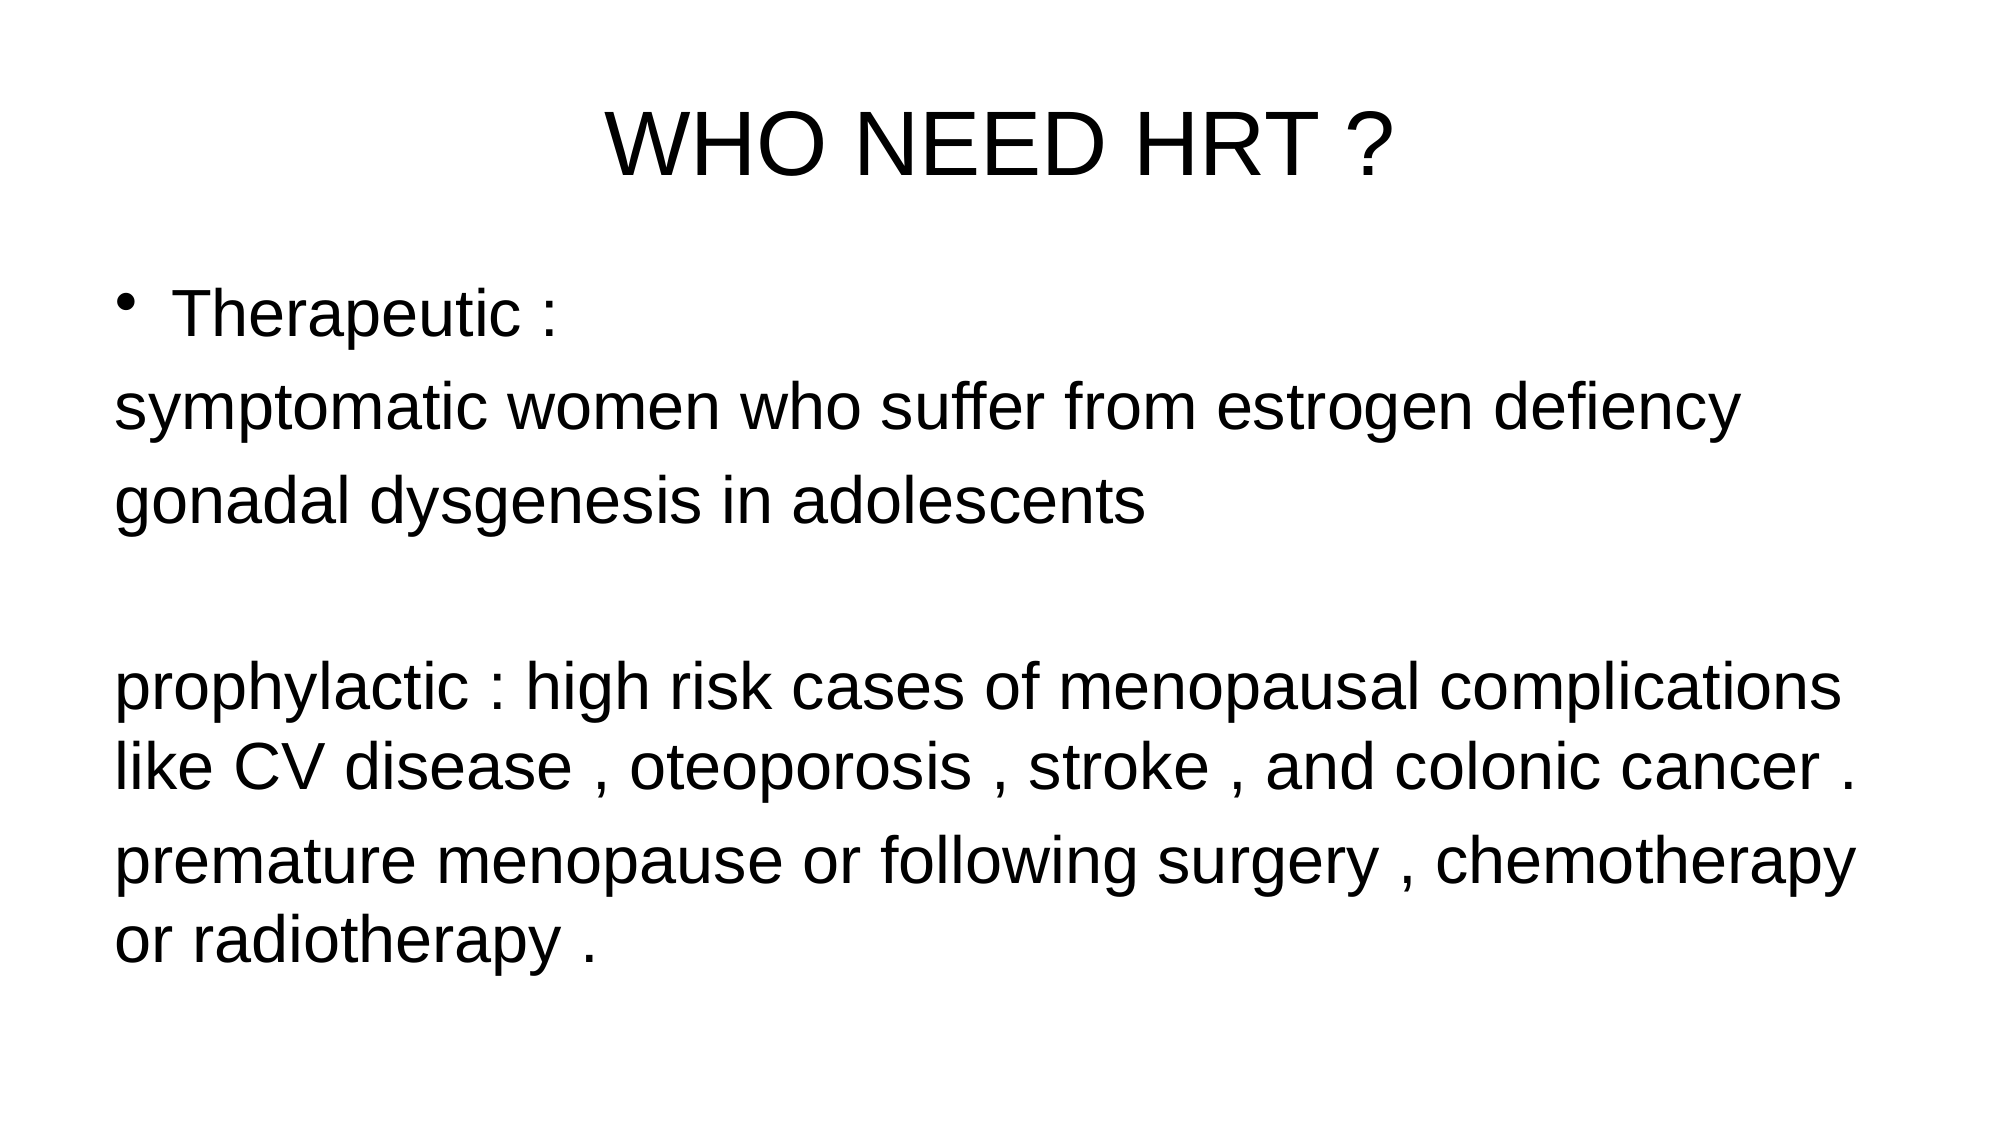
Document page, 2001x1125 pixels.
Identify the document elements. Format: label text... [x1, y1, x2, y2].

title WHO NEED HRT ? [99, 44, 1901, 233]
list Therapeutic : symptomatic women who suffer from estrogen defiency gonadal dysgenesis in adolescents prophylactic : high risk cases of menopausal complications like CV disease , oteoporosis , stroke , and colonic cancer . premature menopause or following surgery , chemotherapy or radiotherapy . [99, 262, 1901, 1006]
